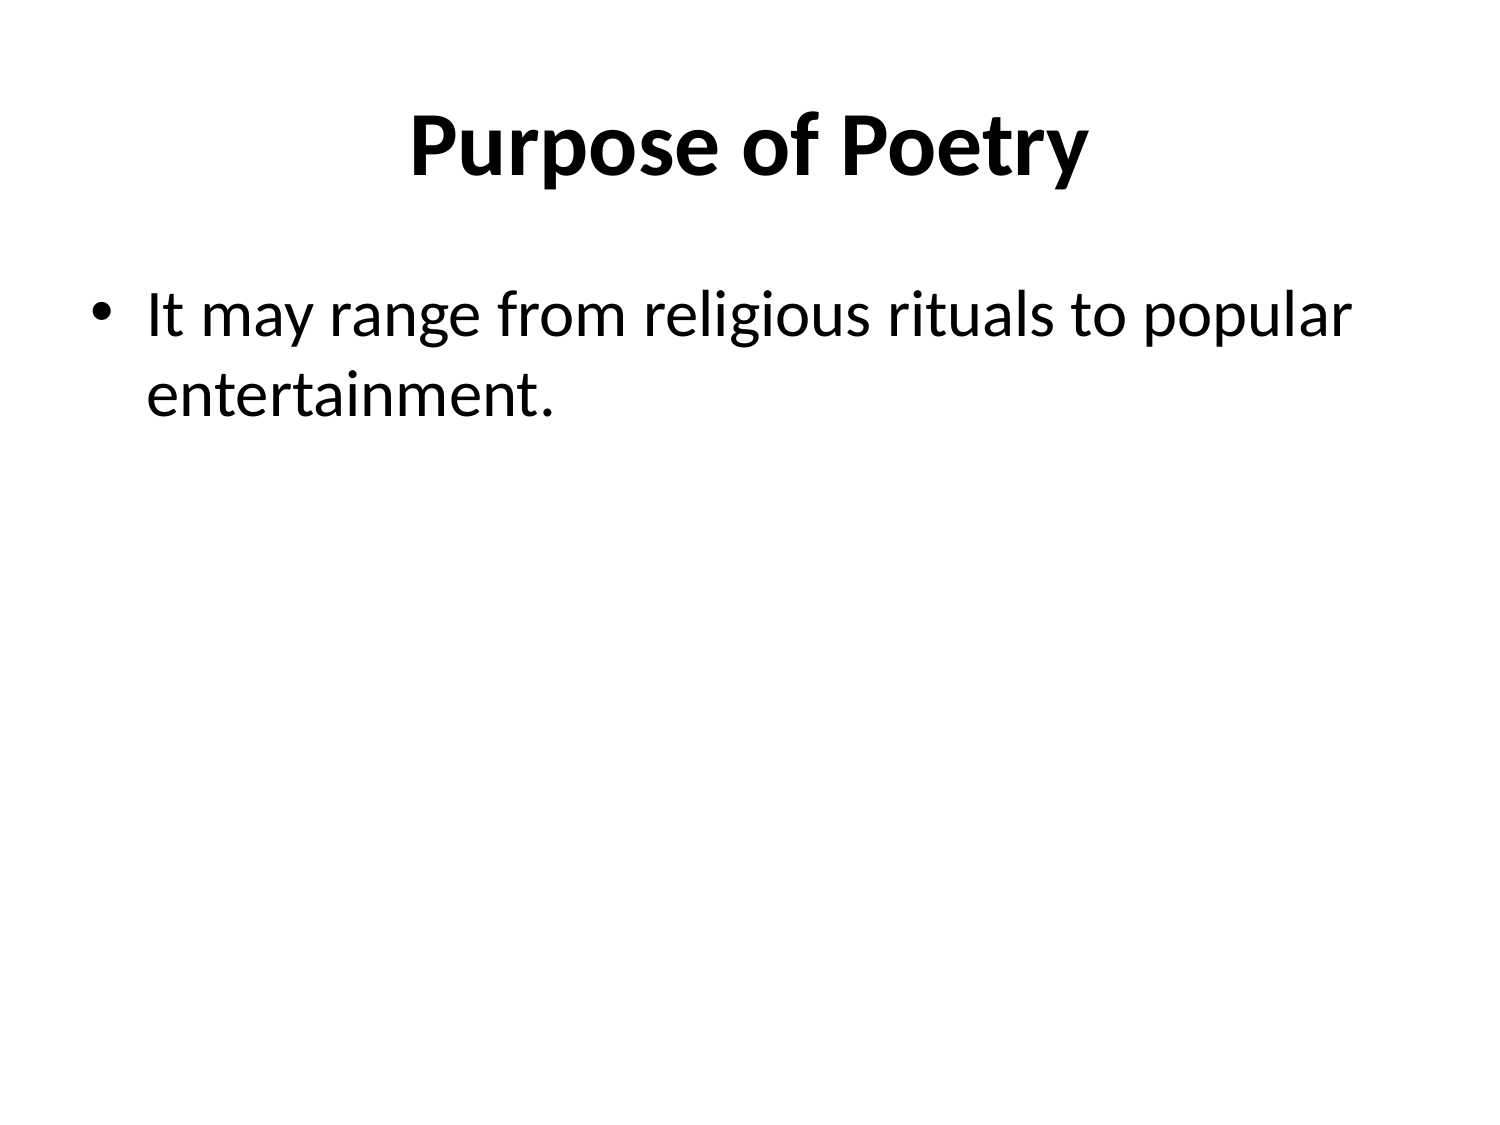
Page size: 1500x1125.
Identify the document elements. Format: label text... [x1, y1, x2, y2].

title Purpose of Poetry [75, 45, 1425, 233]
list It may range from religious rituals to popular entertainment. [75, 262, 1425, 1005]
